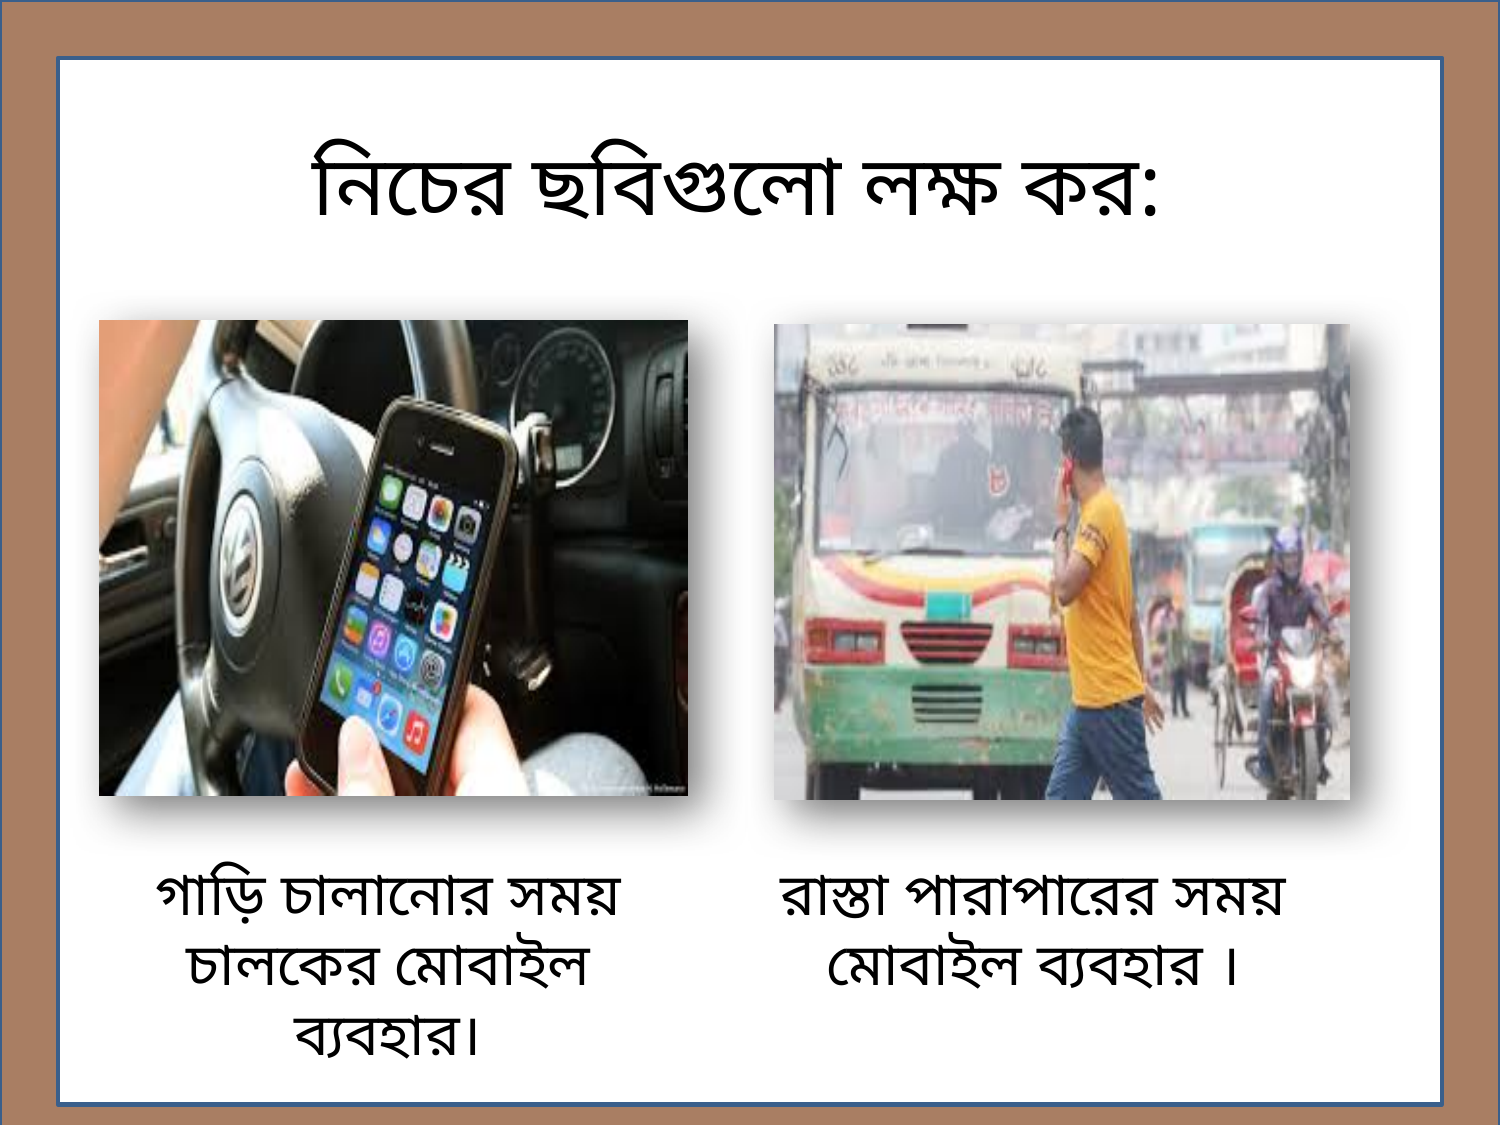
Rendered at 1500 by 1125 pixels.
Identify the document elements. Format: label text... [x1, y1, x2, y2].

picture [774, 324, 1351, 801]
text_box গাড়ি চালানোর সময় চালকের মোবাইল ব্যবহার। [92, 849, 685, 1075]
picture [99, 320, 688, 796]
text_box নিচের ছবিগুলো লক্ষ কর: [125, 125, 1350, 240]
text_box রাস্তা পারাপারের সময় মোবাইল ব্যবহার । [737, 849, 1330, 1005]
